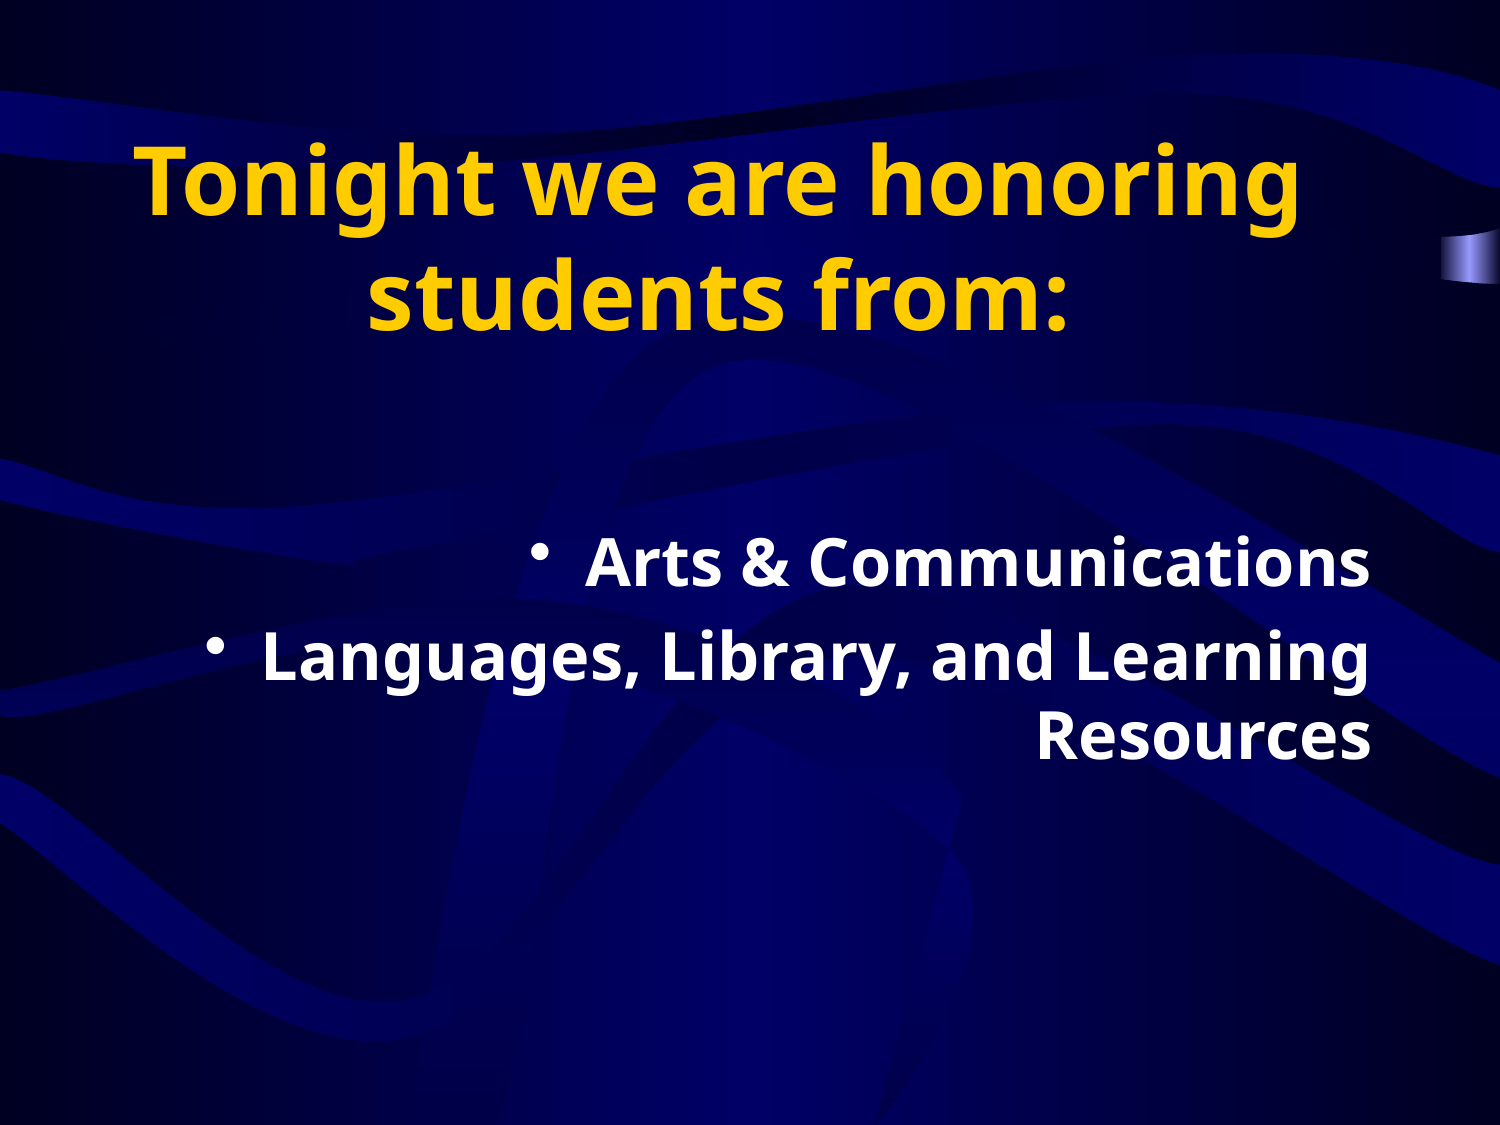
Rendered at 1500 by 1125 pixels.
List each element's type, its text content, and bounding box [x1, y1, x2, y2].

title Tonight we are honoring students from: [112, 87, 1326, 476]
list Arts & Communications Languages, Library, and Learning Resources [112, 512, 1388, 938]
